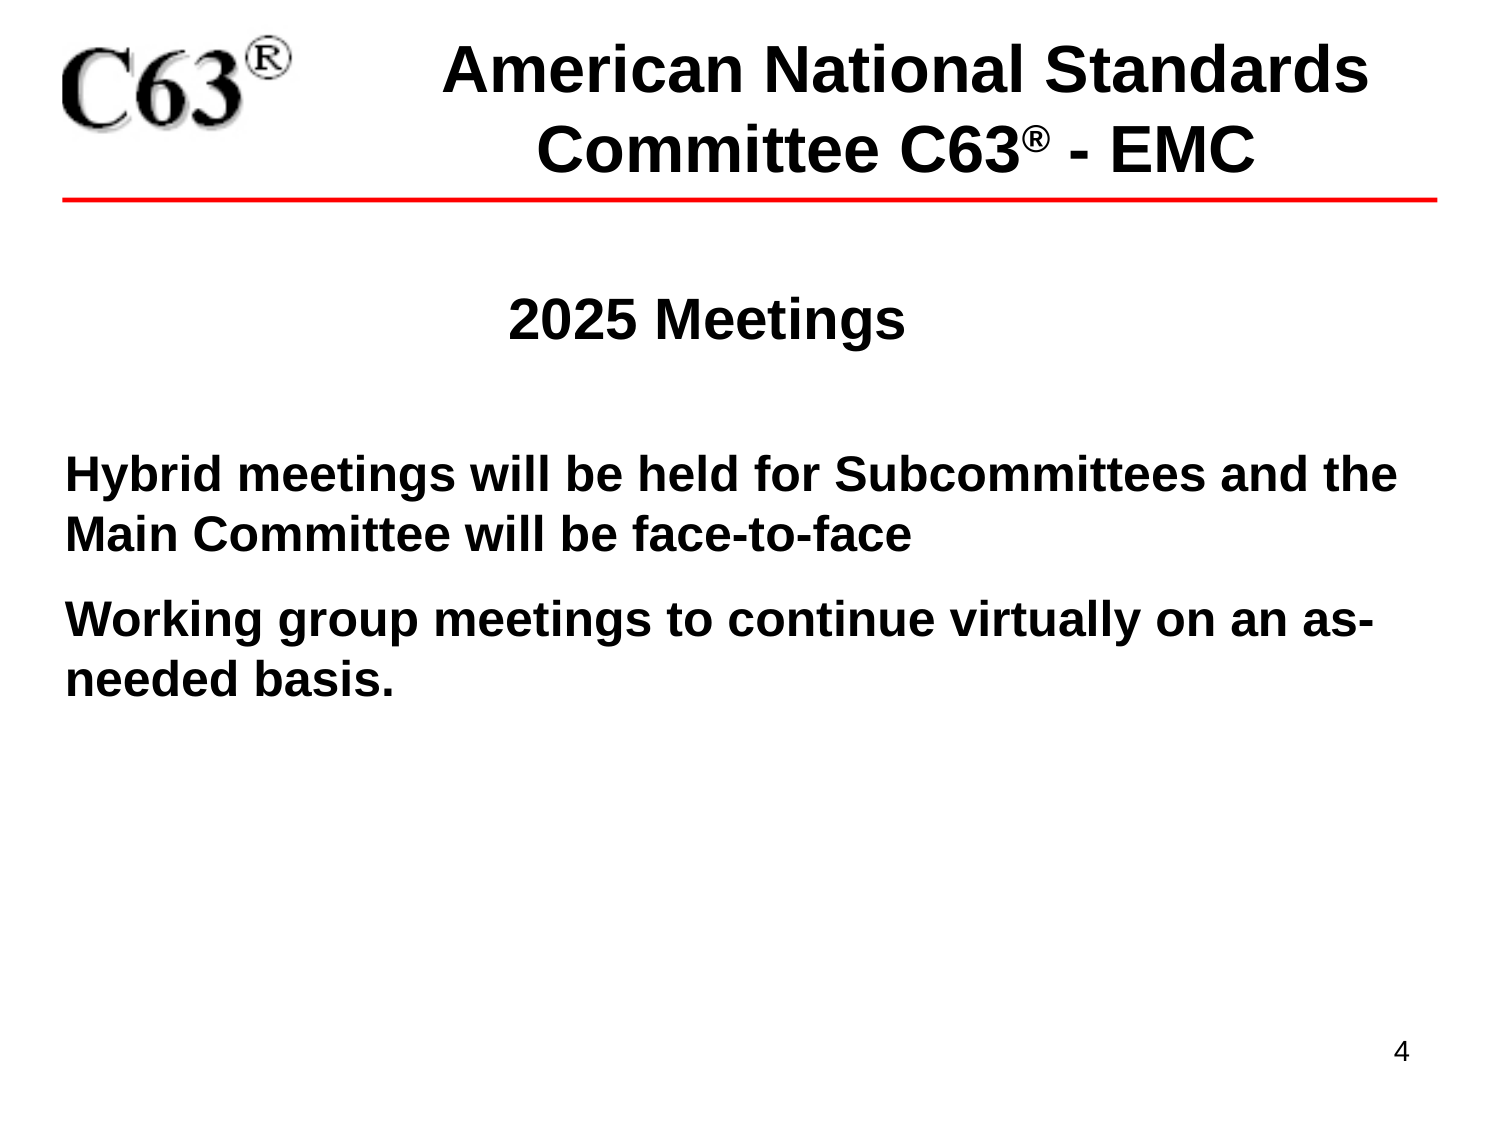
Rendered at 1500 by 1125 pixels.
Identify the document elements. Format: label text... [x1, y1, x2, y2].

slide_number 4 [1074, 1024, 1425, 1103]
picture [62, 24, 301, 151]
text_box 2025 Meetings [0, 273, 1459, 359]
title American National Standards Committee C63® - EMC [312, 12, 1500, 200]
text_box Hybrid meetings will be held for Subcommittees and the Main Committee will be face-to-face Working group meetings to continue virtually on an as-needed basis. [50, 433, 1450, 714]
